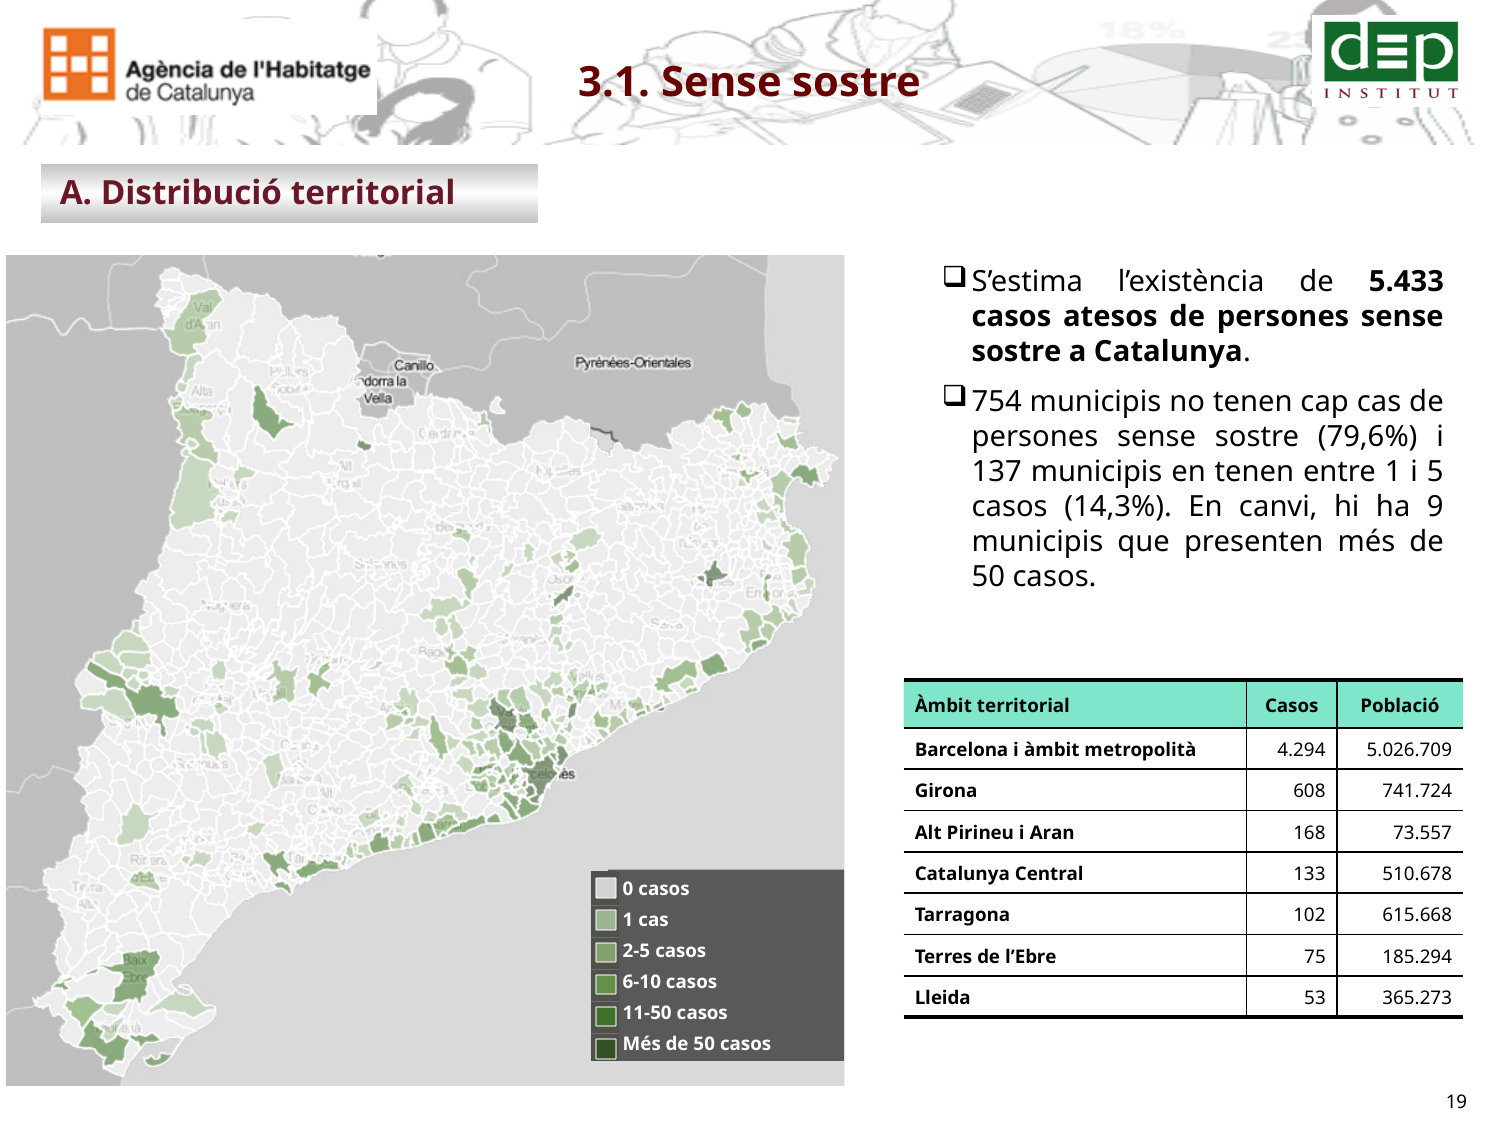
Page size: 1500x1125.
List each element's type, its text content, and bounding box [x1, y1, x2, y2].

table_cell 75 [1247, 935, 1336, 975]
table_cell Tarragona [904, 894, 1246, 934]
table_cell 102 [1247, 894, 1336, 934]
table_cell Girona [904, 770, 1246, 810]
table_cell 73.557 [1338, 811, 1463, 851]
table_cell 53 [1247, 977, 1336, 1015]
text_box A. Distribució territorial [41, 164, 538, 223]
table_cell 365.273 [1338, 977, 1463, 1015]
table_header Casos [1247, 682, 1336, 727]
table_cell 4.294 [1247, 729, 1336, 768]
table_cell Terres de l’Ebre [904, 935, 1246, 975]
picture [5, 255, 845, 1086]
picture [1312, 14, 1469, 108]
table_cell Barcelona i àmbit metropolità [904, 729, 1246, 768]
text_box S’estima l’existència de 5.433 casos atesos de persones sense sostre a Catalunya. 754 municipis no tenen cap cas de persones sense sostre (79,6%) i 137 municipis en tenen entre 1 i 5 casos (14,3%). En canvi, hi ha 9 municipis que presenten més de 50 casos. [927, 255, 1459, 600]
table_cell 608 [1247, 770, 1336, 810]
table_cell 133 [1247, 853, 1336, 892]
table_cell Lleida [904, 977, 1246, 1015]
table_cell 185.294 [1338, 935, 1463, 975]
table_cell 168 [1247, 811, 1336, 851]
slide_number 19 [1304, 1082, 1483, 1107]
table_cell 510.678 [1338, 853, 1463, 892]
table_header Població [1338, 682, 1463, 727]
table_cell Catalunya Central [904, 853, 1246, 892]
table_cell Alt Pirineu i Aran [904, 811, 1246, 851]
table_cell 615.668 [1338, 894, 1463, 934]
table_cell 5.026.709 [1338, 729, 1463, 768]
table_cell 741.724 [1338, 770, 1463, 810]
table_header Àmbit territorial [904, 682, 1246, 727]
picture [41, 18, 377, 116]
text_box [0, 0, 1500, 145]
